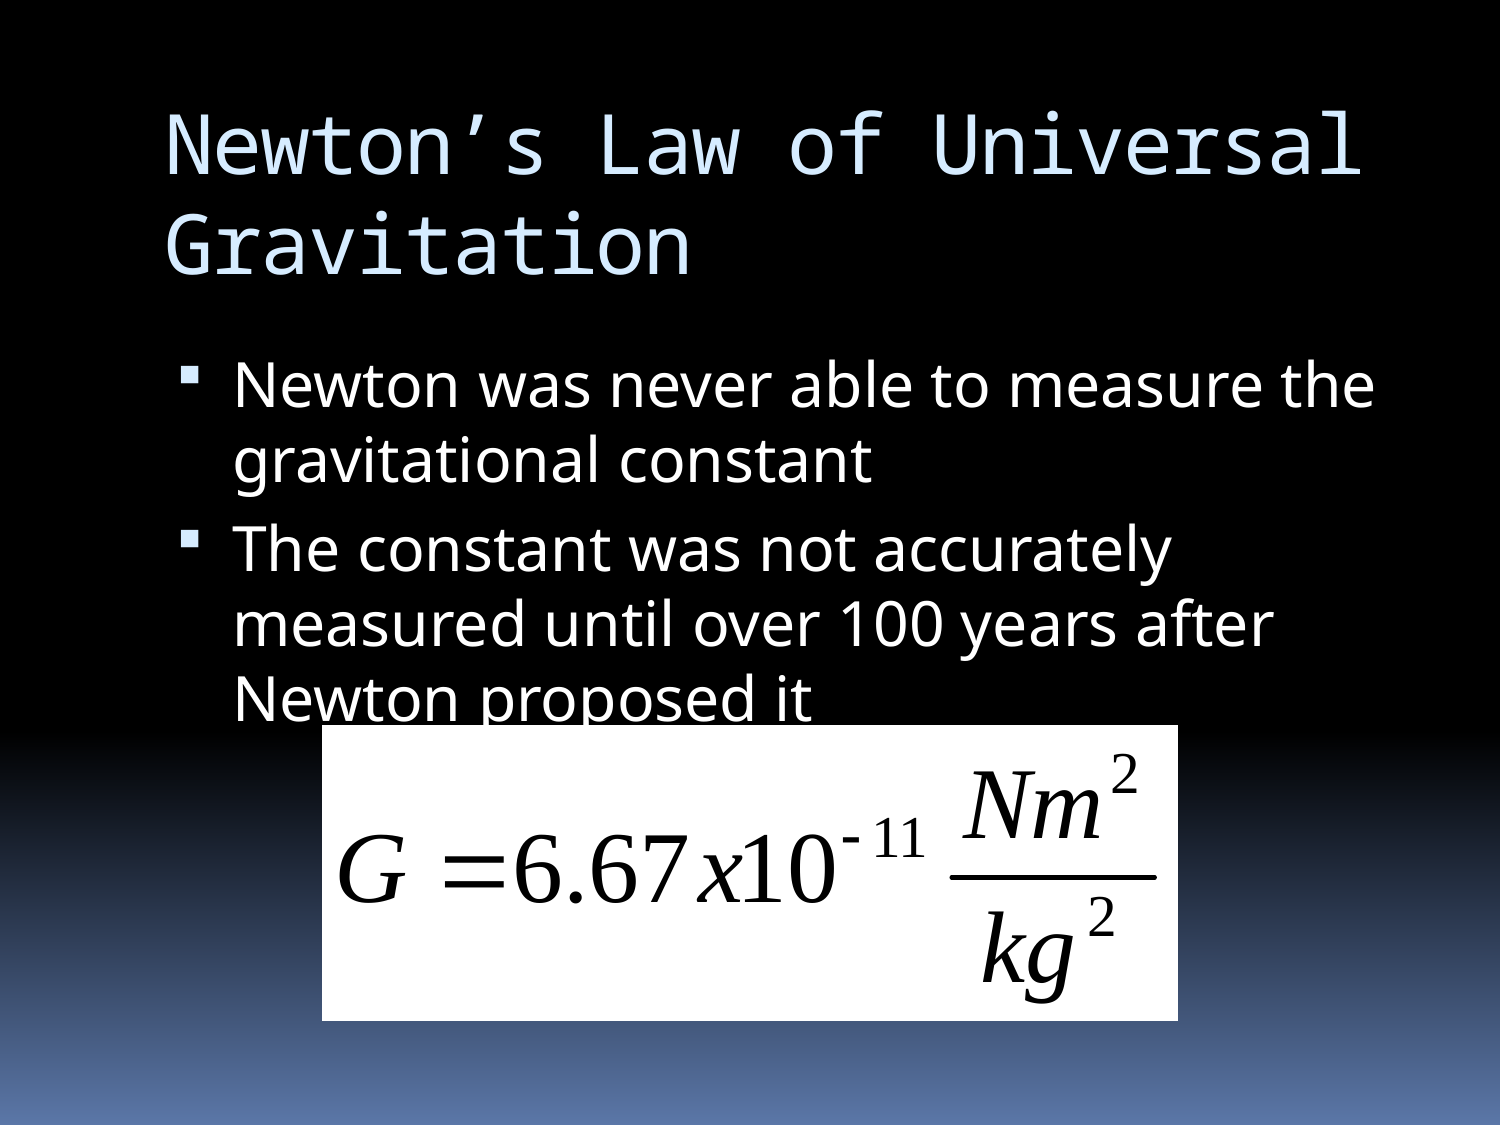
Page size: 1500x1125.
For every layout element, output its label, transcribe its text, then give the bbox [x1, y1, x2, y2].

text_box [321, 724, 1178, 1022]
list Newton was never able to measure the gravitational constant The constant was not accurately measured until over 100 years after Newton proposed it [150, 337, 1425, 1043]
title Newton’s Law of Universal Gravitation [150, 83, 1425, 234]
